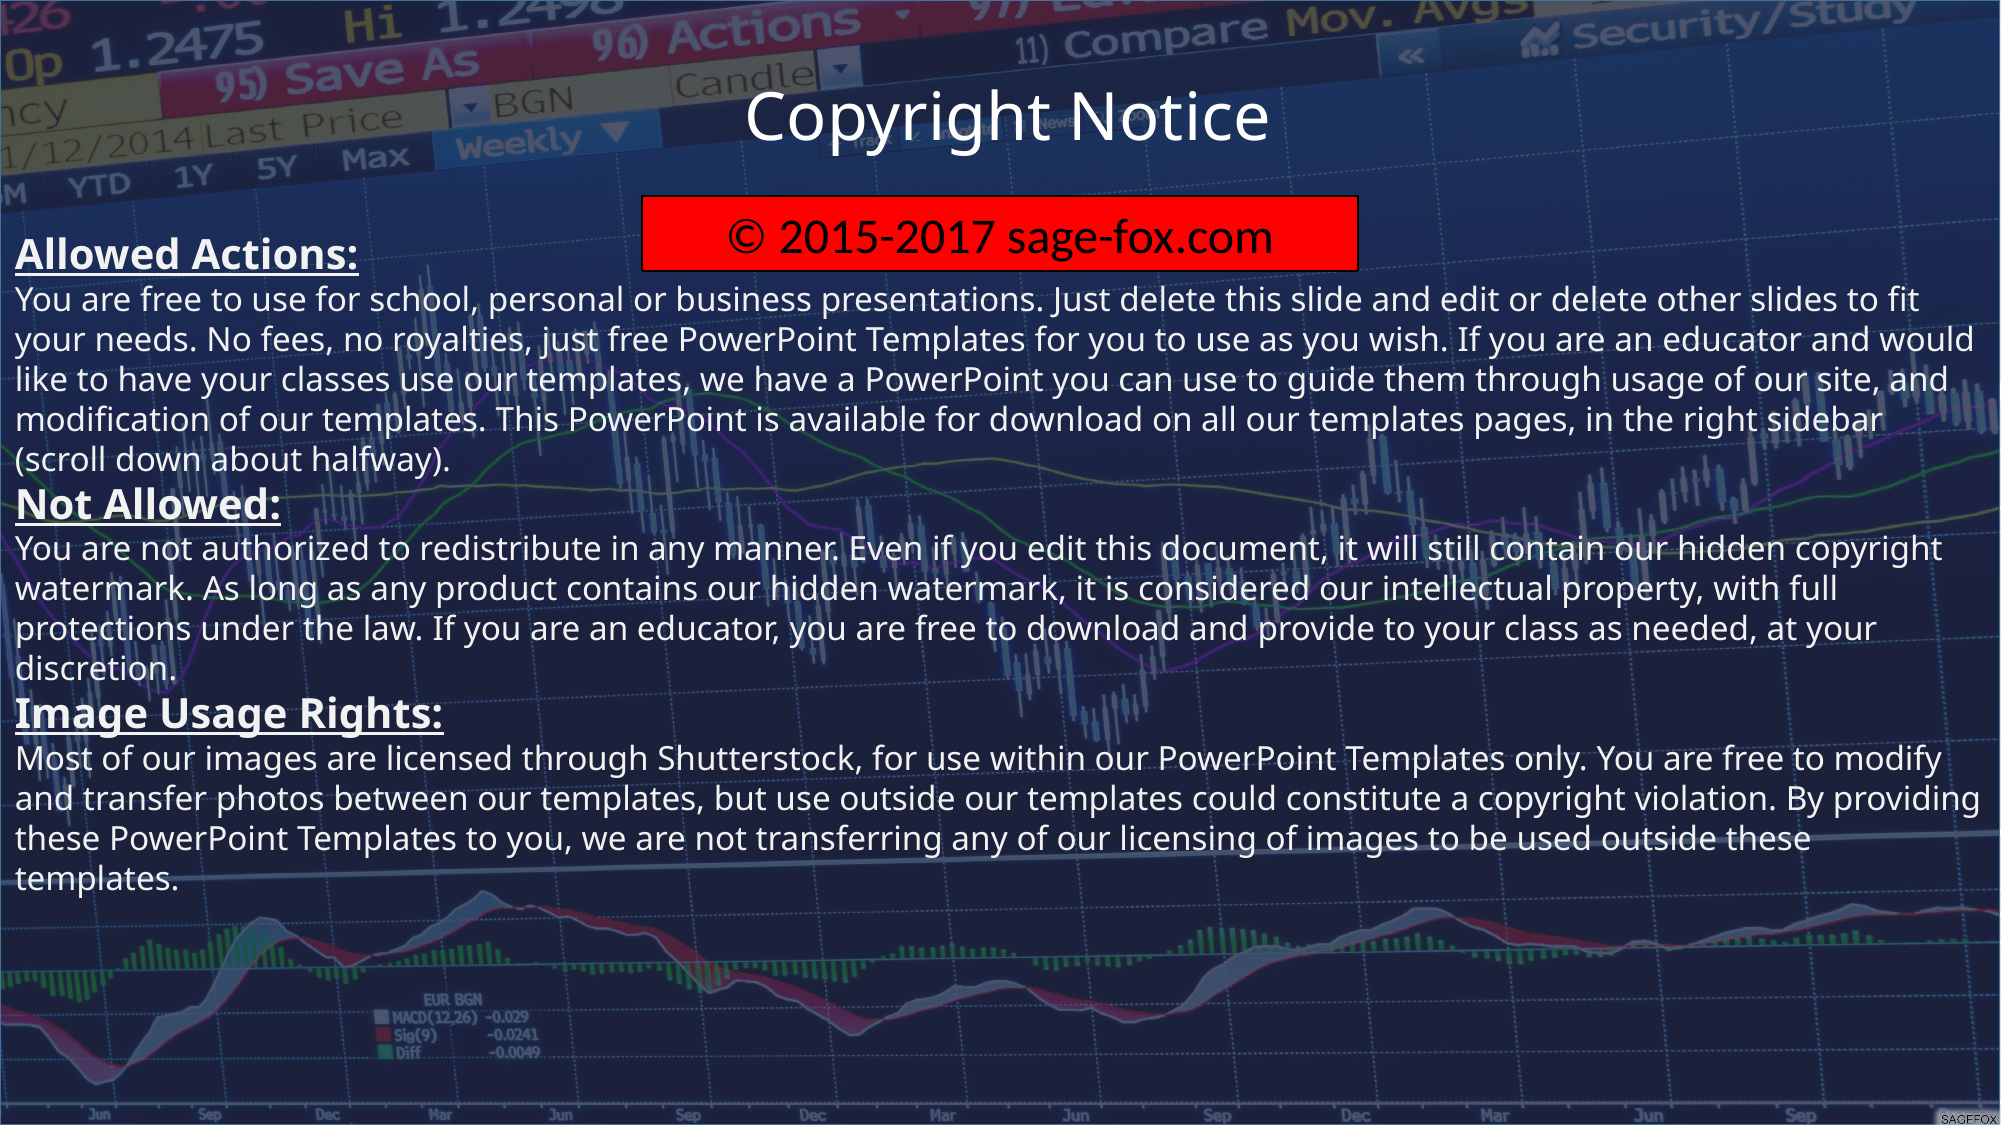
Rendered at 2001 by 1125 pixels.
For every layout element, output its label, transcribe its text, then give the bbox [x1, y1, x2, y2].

picture [1938, 1114, 1999, 1125]
title Copyright Notice [493, 60, 1524, 178]
text_box © 2015-2017 sage-fox.com [641, 196, 1358, 272]
text_box Allowed Actions: You are free to use for school, personal or business presentations. Just delete this slide and edit or delete other slides to fit your needs. No fees, no royalties, just free PowerPoint Templates for you to use as you wish. If you are an educator and would like to have your classes use our templates, we have a PowerPoint you can use to guide them through usage of our site, and modification of our templates. This PowerPoint is available for download on all our templates pages, in the right sidebar (scroll down about halfway). Not Allowed: You are not authorized to redistribute in any manner. Even if you edit this document, it will still contain our hidden copyright watermark. As long as any product contains our hidden watermark, it is considered our intellectual property, with full protections under the law. If you are an educator, you are free to download and provide to your class as needed, at your discretion. Image Usage Rights: Most of our images are licensed through Shutterstock, for use within our PowerPoint Templates only. You are free to modify and transfer photos between our templates, but use outside our templates could constitute a copyright violation. By providing these PowerPoint Templates to you, we are not transferring any of our licensing of images to be used outside these templates. [0, 0, 2000, 1125]
